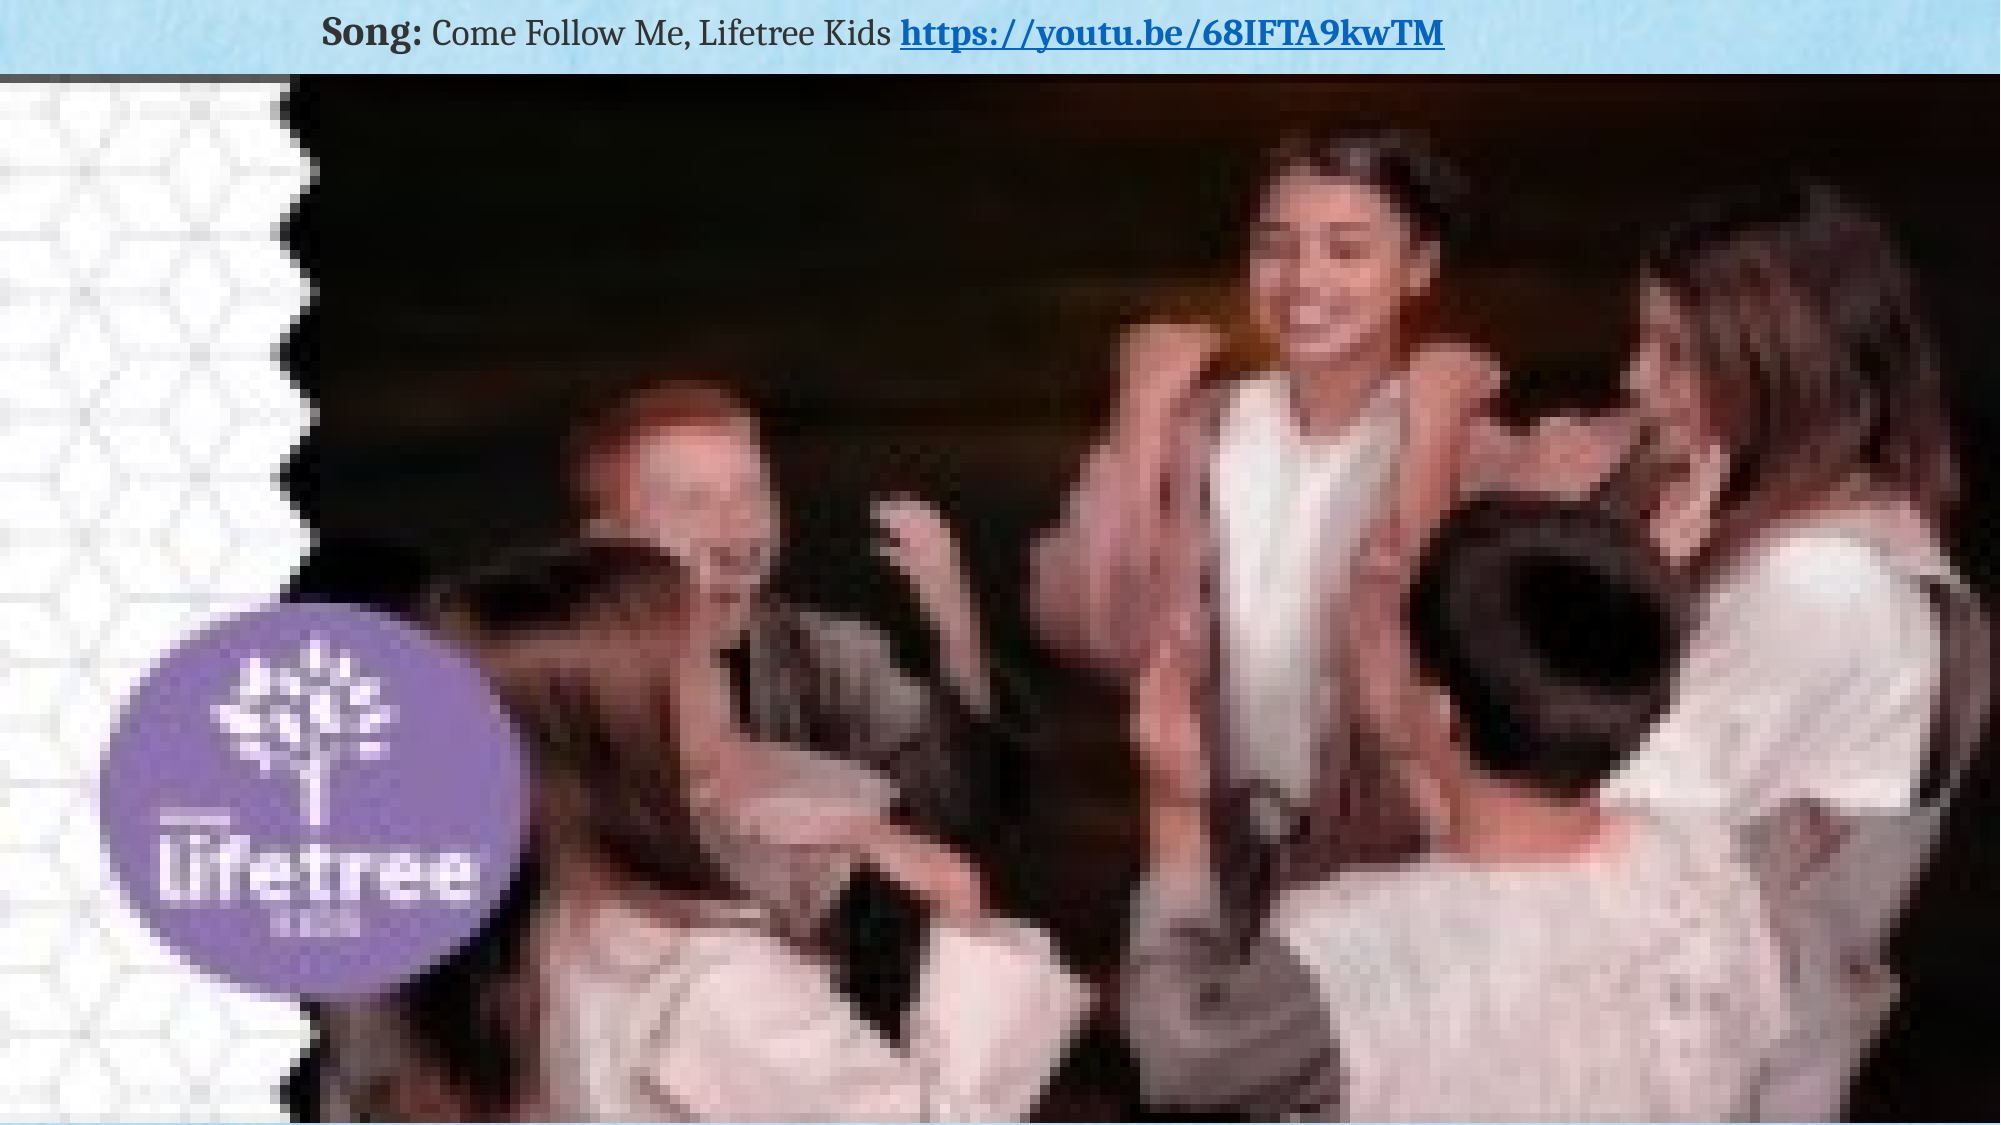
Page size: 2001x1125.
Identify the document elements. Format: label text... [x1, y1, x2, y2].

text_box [0, 73, 2000, 1124]
picture [0, 0, 2001, 1125]
title Song: Come Follow Me, Lifetree Kids https://youtu.be/68IFTA9kwTM [307, 1, 1605, 62]
